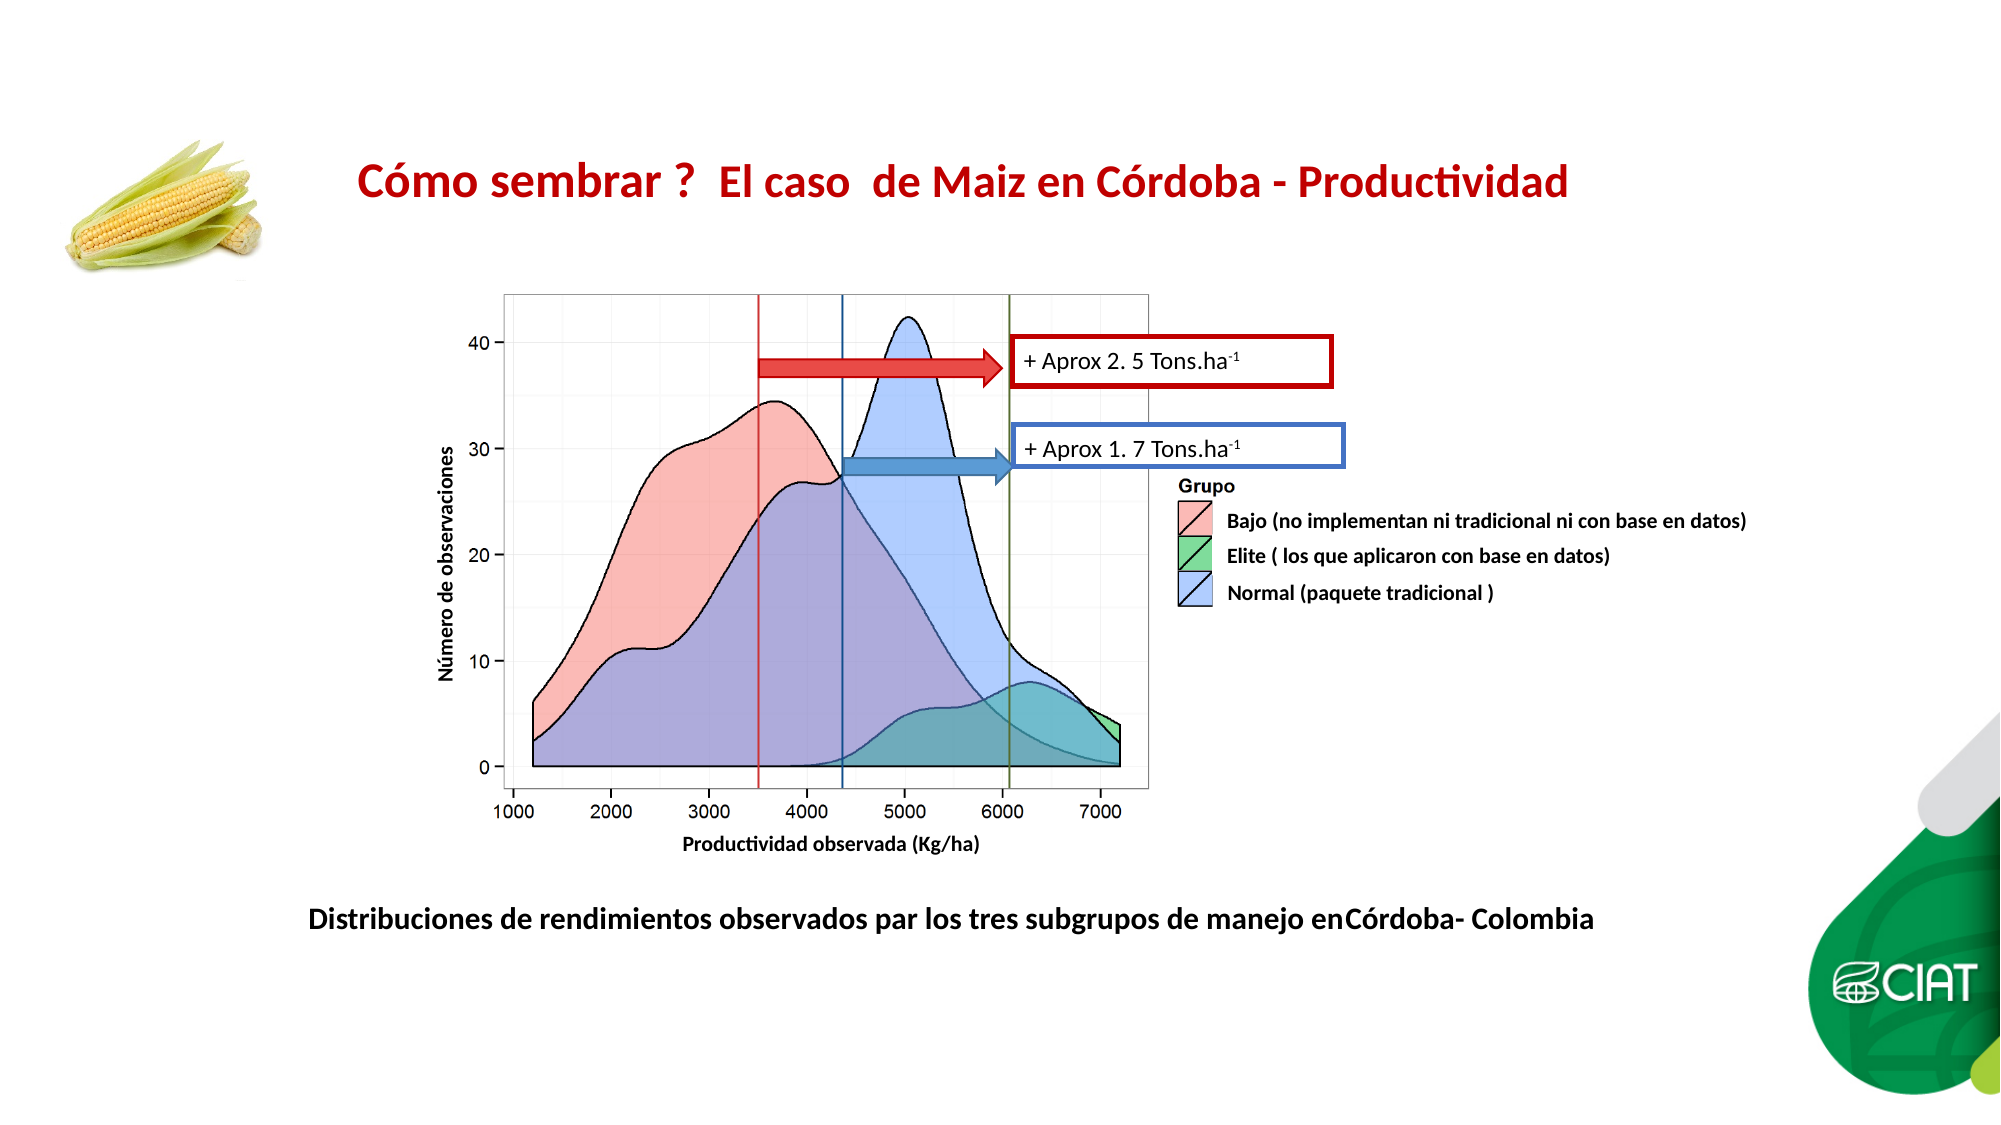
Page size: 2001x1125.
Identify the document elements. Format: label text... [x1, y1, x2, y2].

text_box Cómo sembrar ? El caso de Maiz en Córdoba - Productividad [271, 139, 1677, 215]
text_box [421, 289, 1777, 865]
text_box Distribuciones de rendimientos observados par los tres subgrupos de manejo enCórdoba- Colombia [225, 891, 1679, 944]
picture [0, 0, 2000, 1125]
